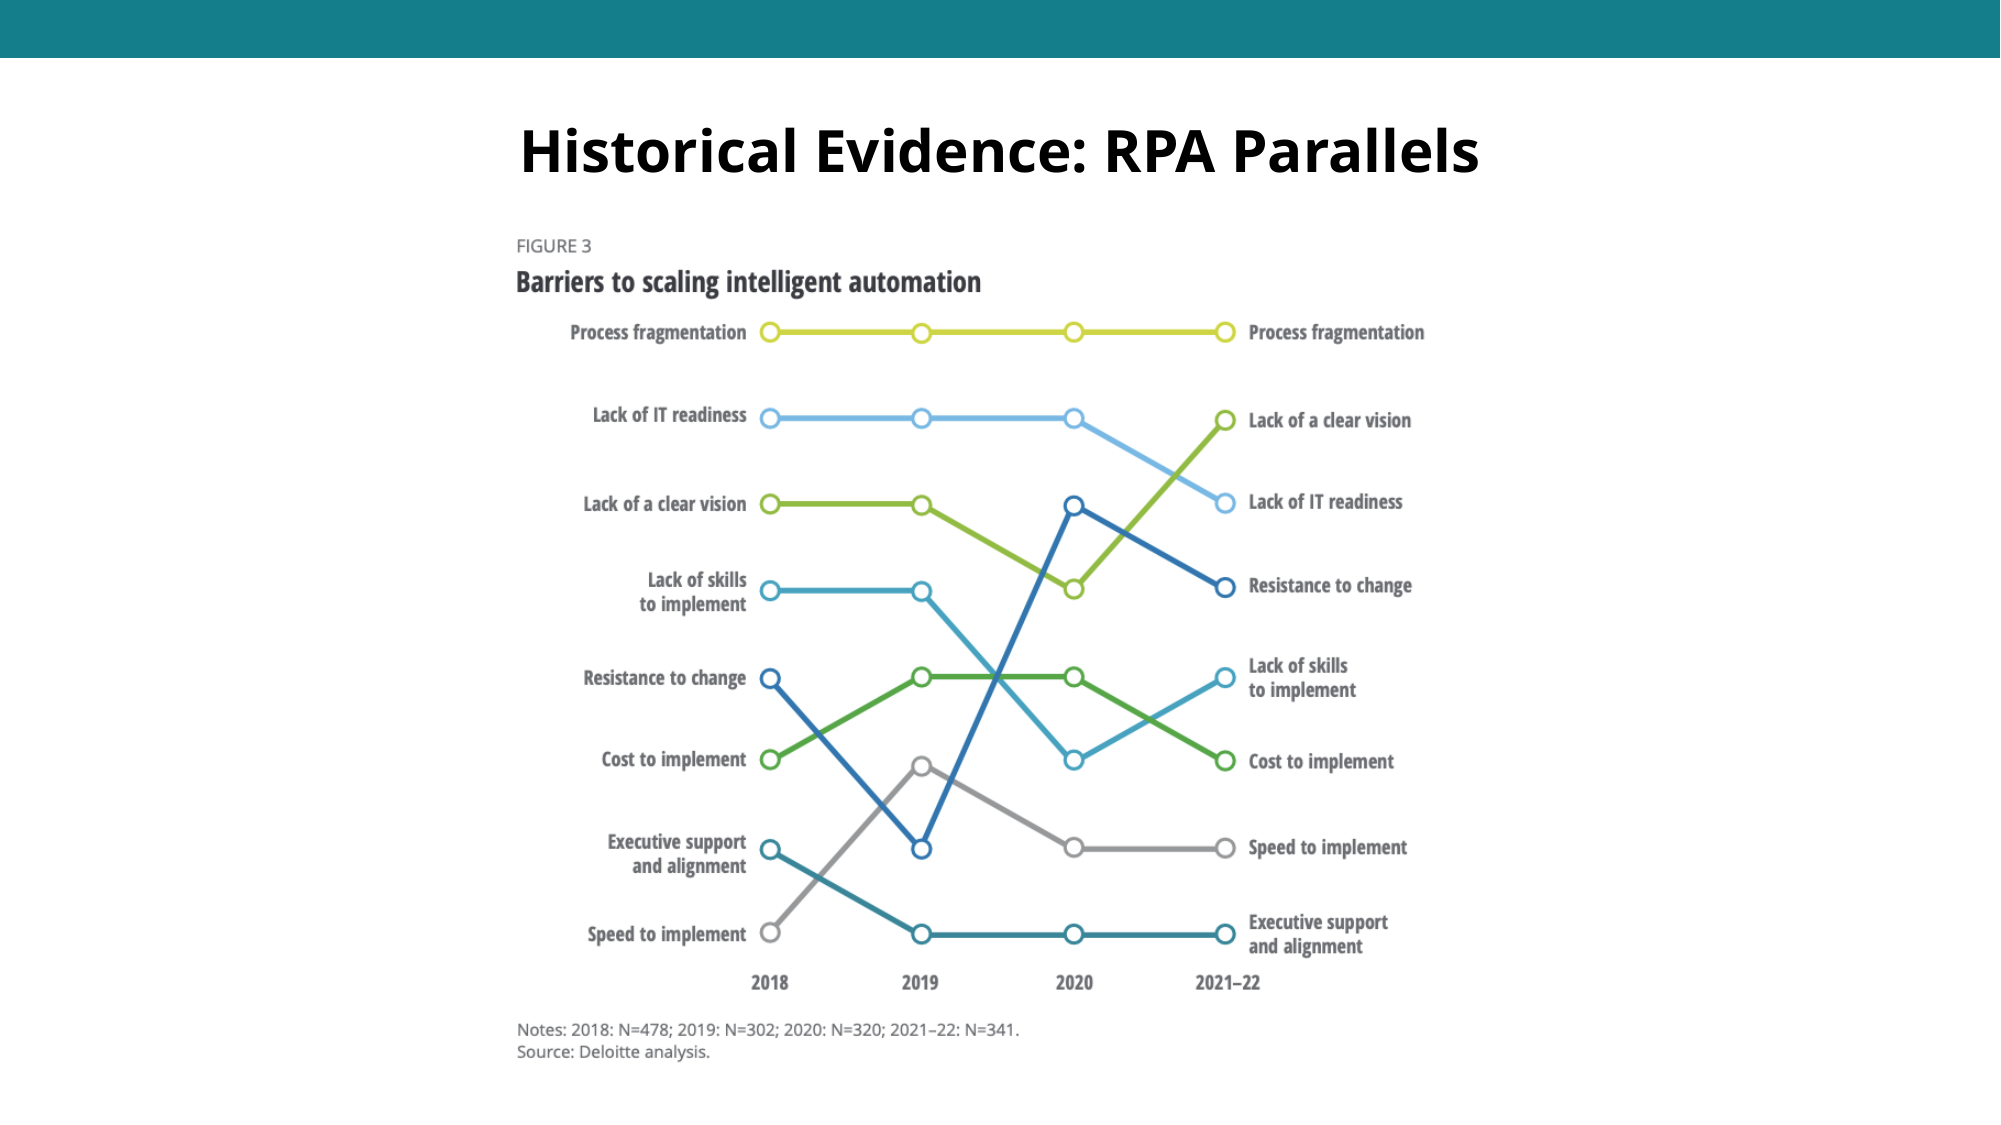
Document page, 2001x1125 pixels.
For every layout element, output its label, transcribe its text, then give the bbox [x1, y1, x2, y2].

text_box [0, 0, 2000, 59]
title Historical Evidence: RPA Parallels [137, 59, 1863, 263]
picture [494, 214, 1453, 1081]
